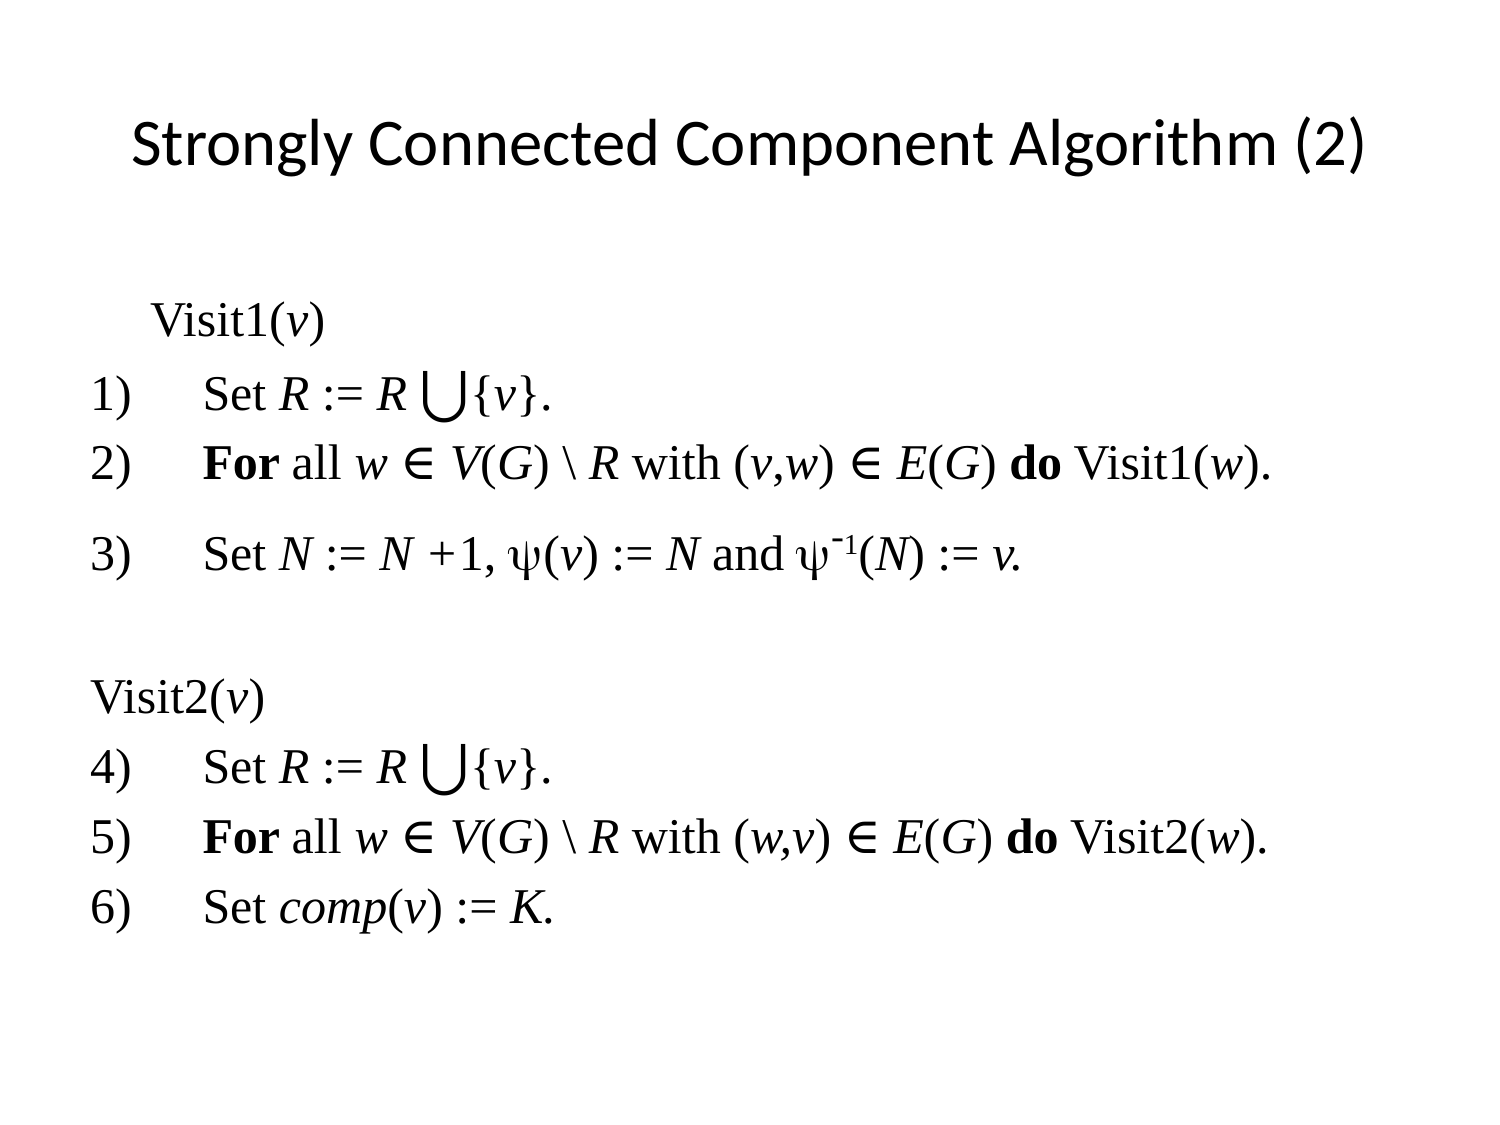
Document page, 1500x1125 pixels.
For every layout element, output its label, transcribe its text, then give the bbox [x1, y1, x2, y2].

title Strongly Connected Component Algorithm (2) [75, 45, 1425, 233]
list Visit1(v) Set R := R ⋃{v}. For all w ∈ V(G) \ R with (v,w) ∈ E(G) do Visit1(w). Set N := N +1, (v) := N and -1(N) := v. Visit2(v) Set R := R ⋃{v}. For all w ∈ V(G) \ R with (w,v) ∈ E(G) do Visit2(w). Set comp(v) := K. [75, 262, 1425, 1005]
